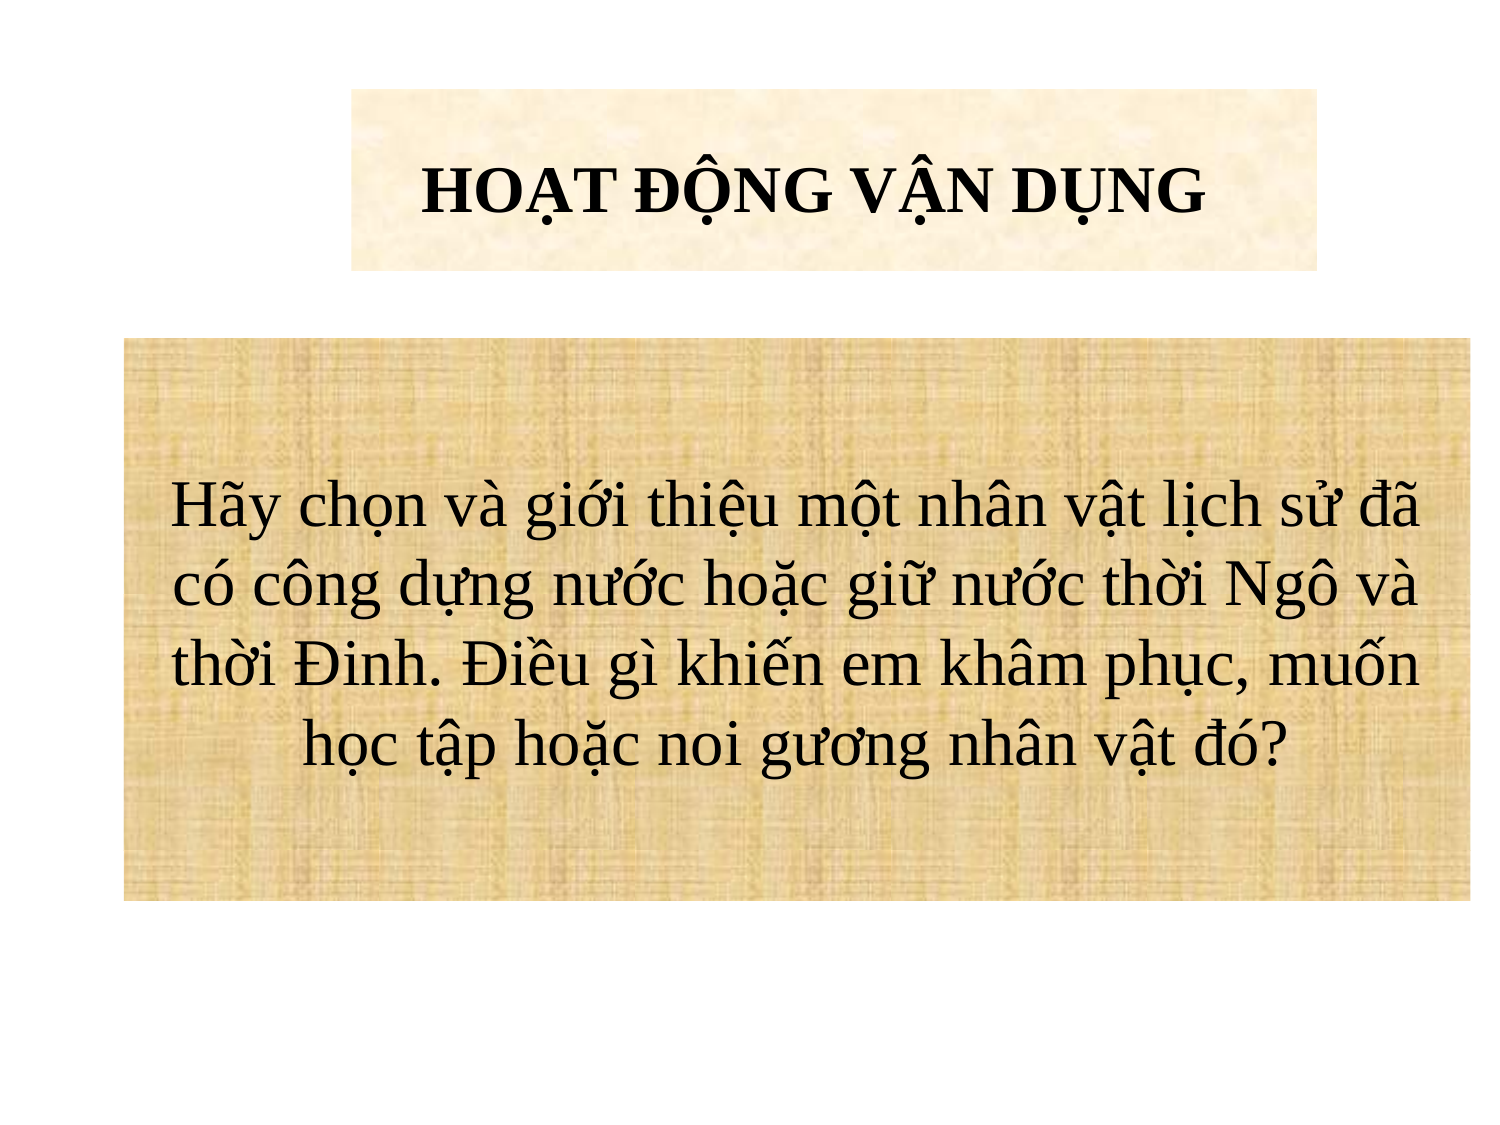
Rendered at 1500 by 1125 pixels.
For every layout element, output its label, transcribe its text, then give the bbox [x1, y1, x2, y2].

text_box Hãy chọn và giới thiệu một nhân vật lịch sử đã có công dựng nước hoặc giữ nước thời Ngô và thời Đinh. Điều gì khiến em khâm phục, muốn học tập hoặc noi gương nhân vật đó? [122, 336, 1472, 902]
text_box HOẠT ĐỘNG VẬN DỤNG [351, 89, 1317, 271]
